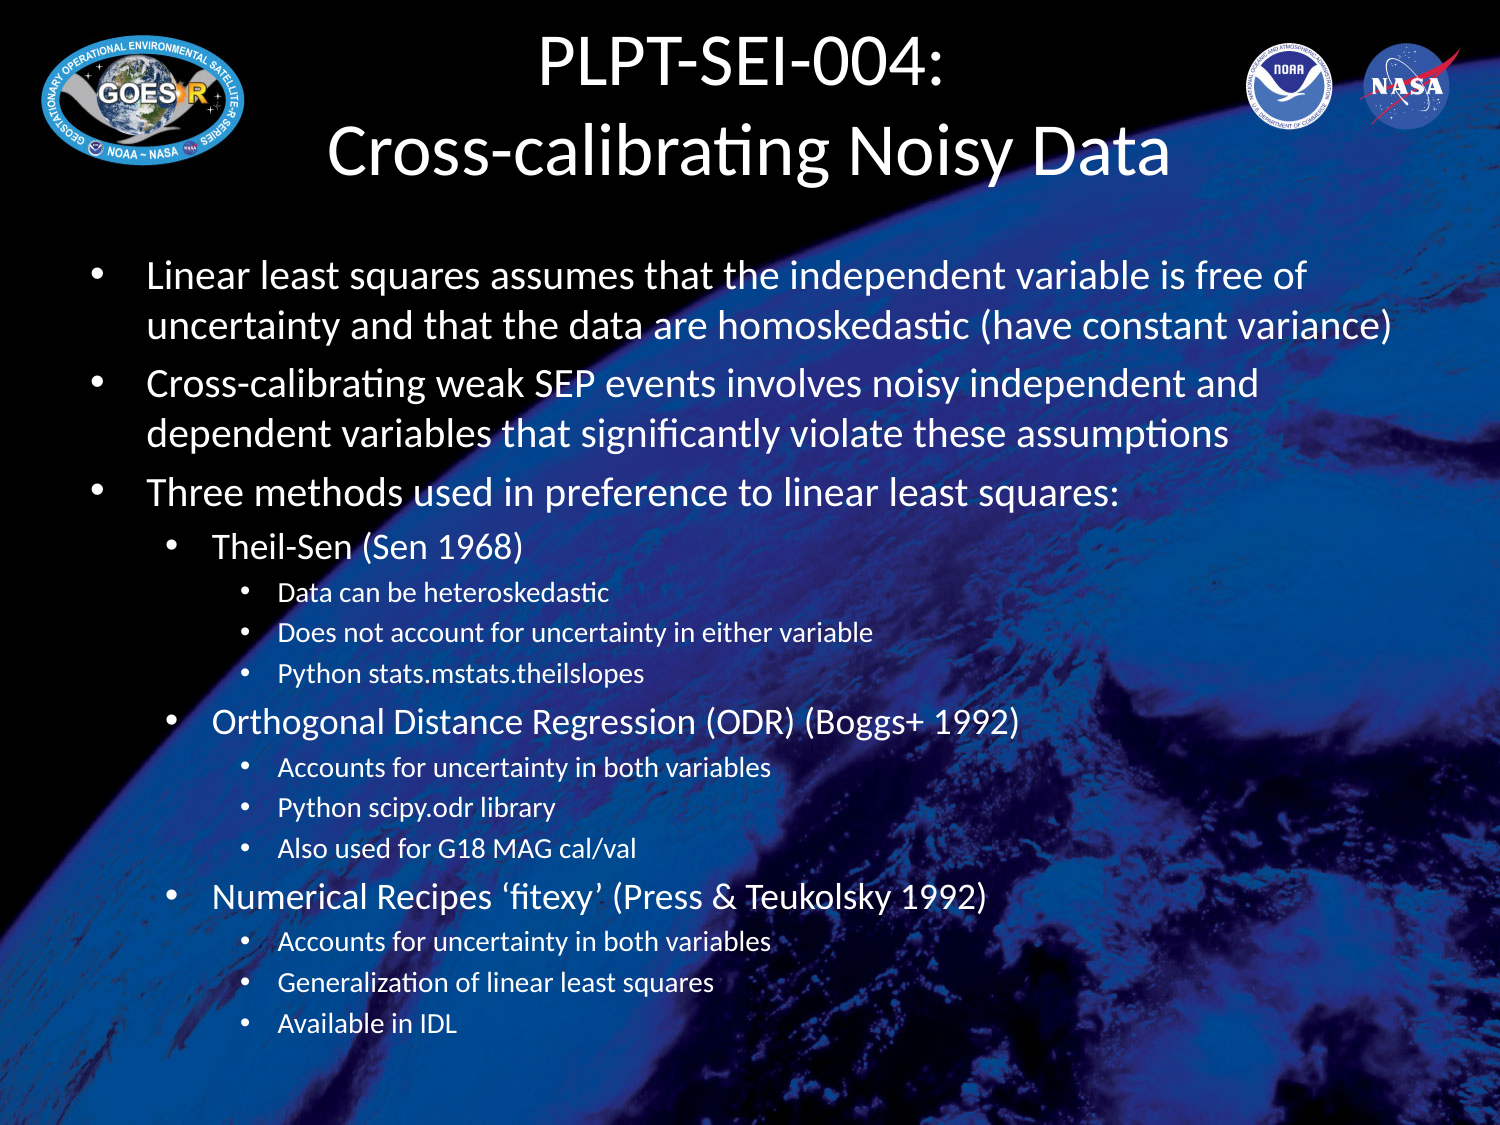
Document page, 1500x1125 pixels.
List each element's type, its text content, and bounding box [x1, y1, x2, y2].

title PLPT-SEI-004: Cross-calibrating Noisy Data [225, 21, 1277, 180]
list Linear least squares assumes that the independent variable is free of uncertainty and that the data are homoskedastic (have constant variance) Cross-calibrating weak SEP events involves noisy independent and dependent variables that significantly violate these assumptions Three methods used in preference to linear least squares: Theil-Sen (Sen 1968) Data can be heteroskedastic Does not account for uncertainty in either variable Python stats.mstats.theilslopes Orthogonal Distance Regression (ODR) (Boggs+ 1992) Accounts for uncertainty in both variables Python scipy.odr library Also used for G18 MAG cal/val Numerical Recipes ‘fitexy’ (Press & Teukolsky 1992) Accounts for uncertainty in both variables Generalization of linear least squares Available in IDL [75, 240, 1425, 1063]
picture [0, 0, 1500, 1125]
